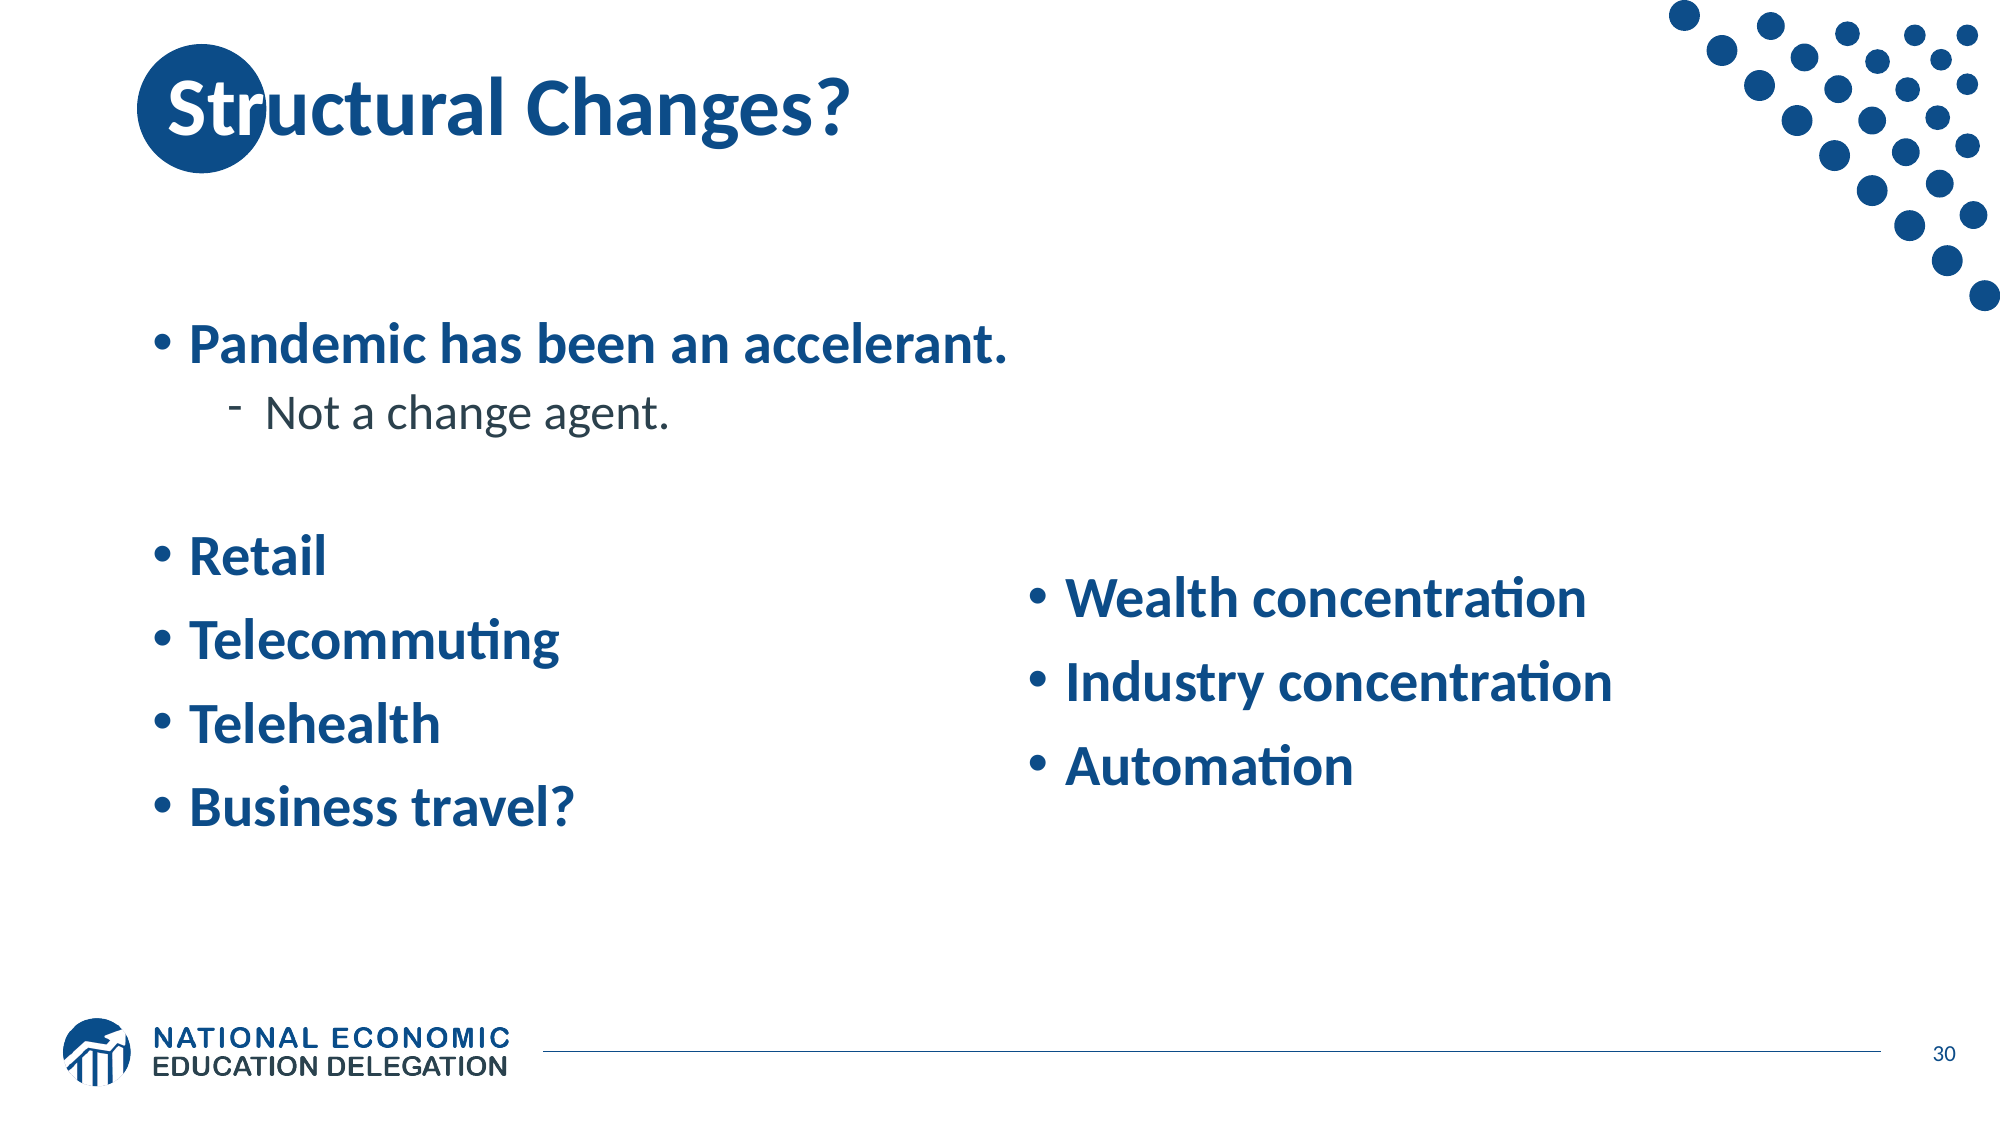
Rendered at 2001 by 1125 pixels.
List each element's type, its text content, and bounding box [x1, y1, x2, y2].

title Structural Changes? [152, 0, 1878, 218]
picture [55, 1013, 520, 1091]
list Wealth concentration Industry concentration Automation [1012, 470, 1863, 1026]
slide_number 30 [1521, 1022, 1972, 1082]
text_box Pandemic has been an accelerant. Not a change agent. [137, 284, 1863, 470]
list Retail Telecommuting Telehealth Business travel? [137, 470, 988, 1026]
